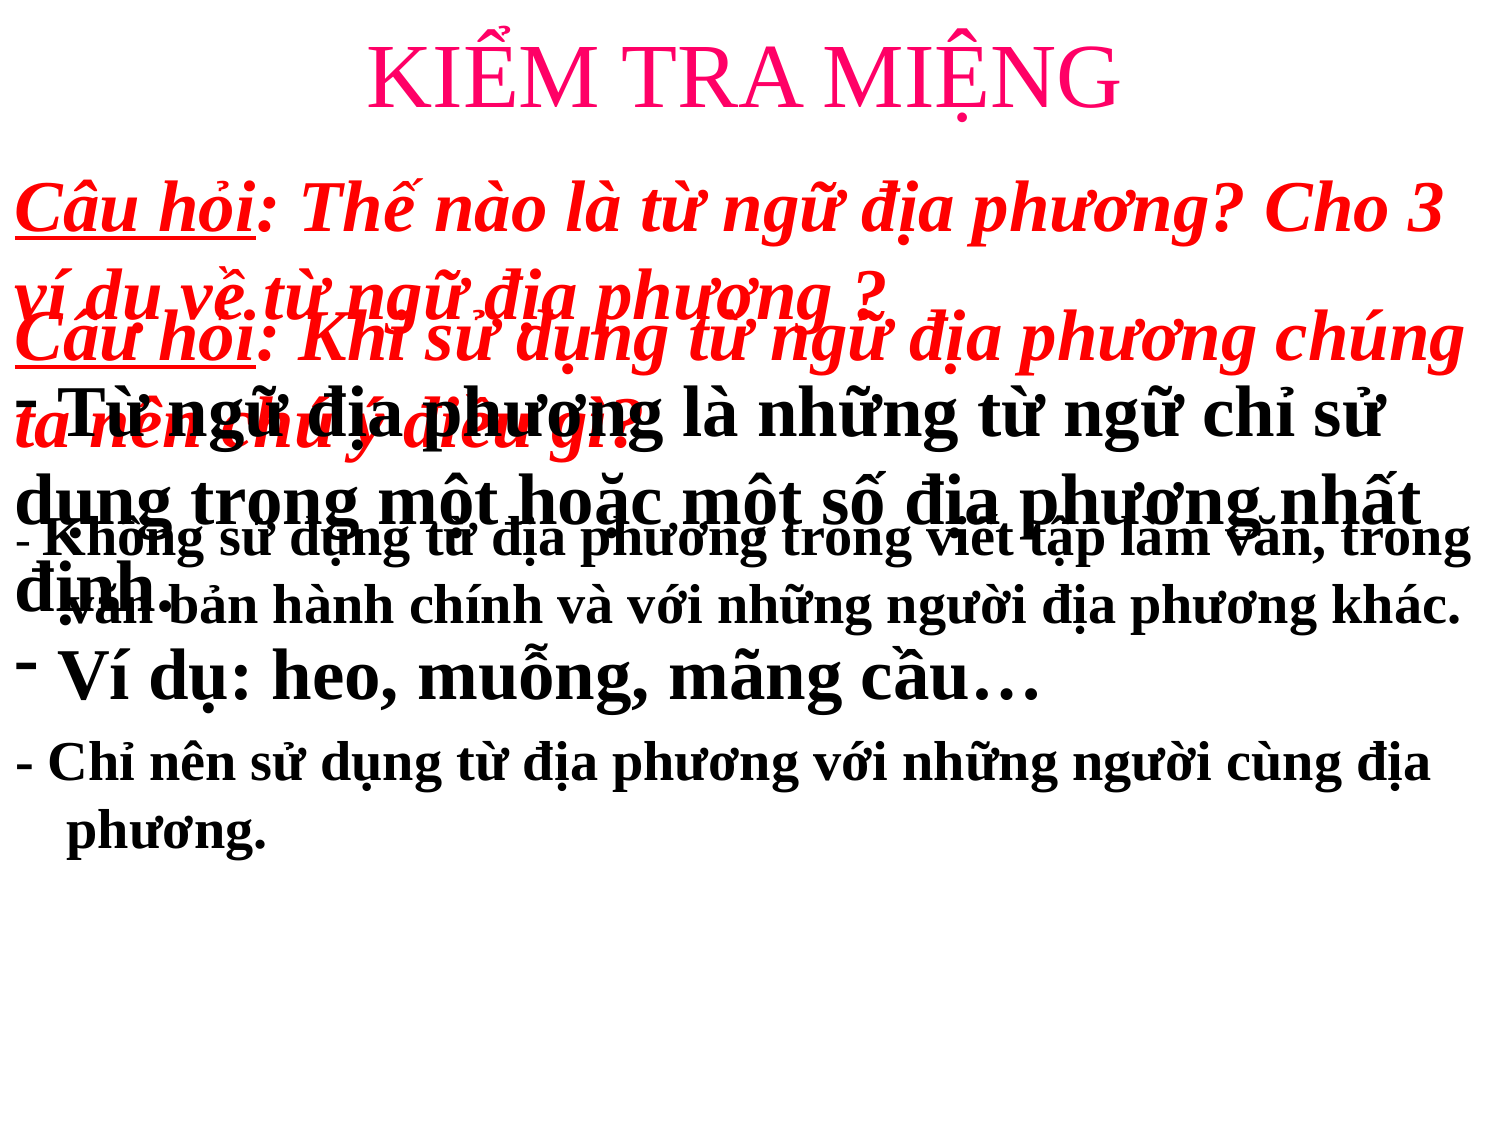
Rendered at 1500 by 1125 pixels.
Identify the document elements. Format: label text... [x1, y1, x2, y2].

text_box Câu hỏi: Thế nào là từ ngữ địa phương? Cho 3 ví dụ về từ ngữ địa phương ? [0, 152, 1500, 281]
title KIỂM TRA MIỆNG [70, 0, 1421, 143]
text_box - Không sử dụng từ địa phương trong viết tập làm văn, trong văn bản hành chính và với những người địa phương khác. - Chỉ nên sử dụng từ địa phương với những người cùng địa phương. [0, 668, 1500, 891]
text_box Từ ngữ địa phương là những từ ngữ chỉ sử dụng trong một hoặc một số địa phương nhất định. Ví dụ: heo, muỗng, mãng cầu… [0, 410, 1500, 668]
text_box Câu hỏi: Khi sử dụng từ ngữ địa phương chúng ta nên chú ý điều gì? [0, 281, 1500, 410]
